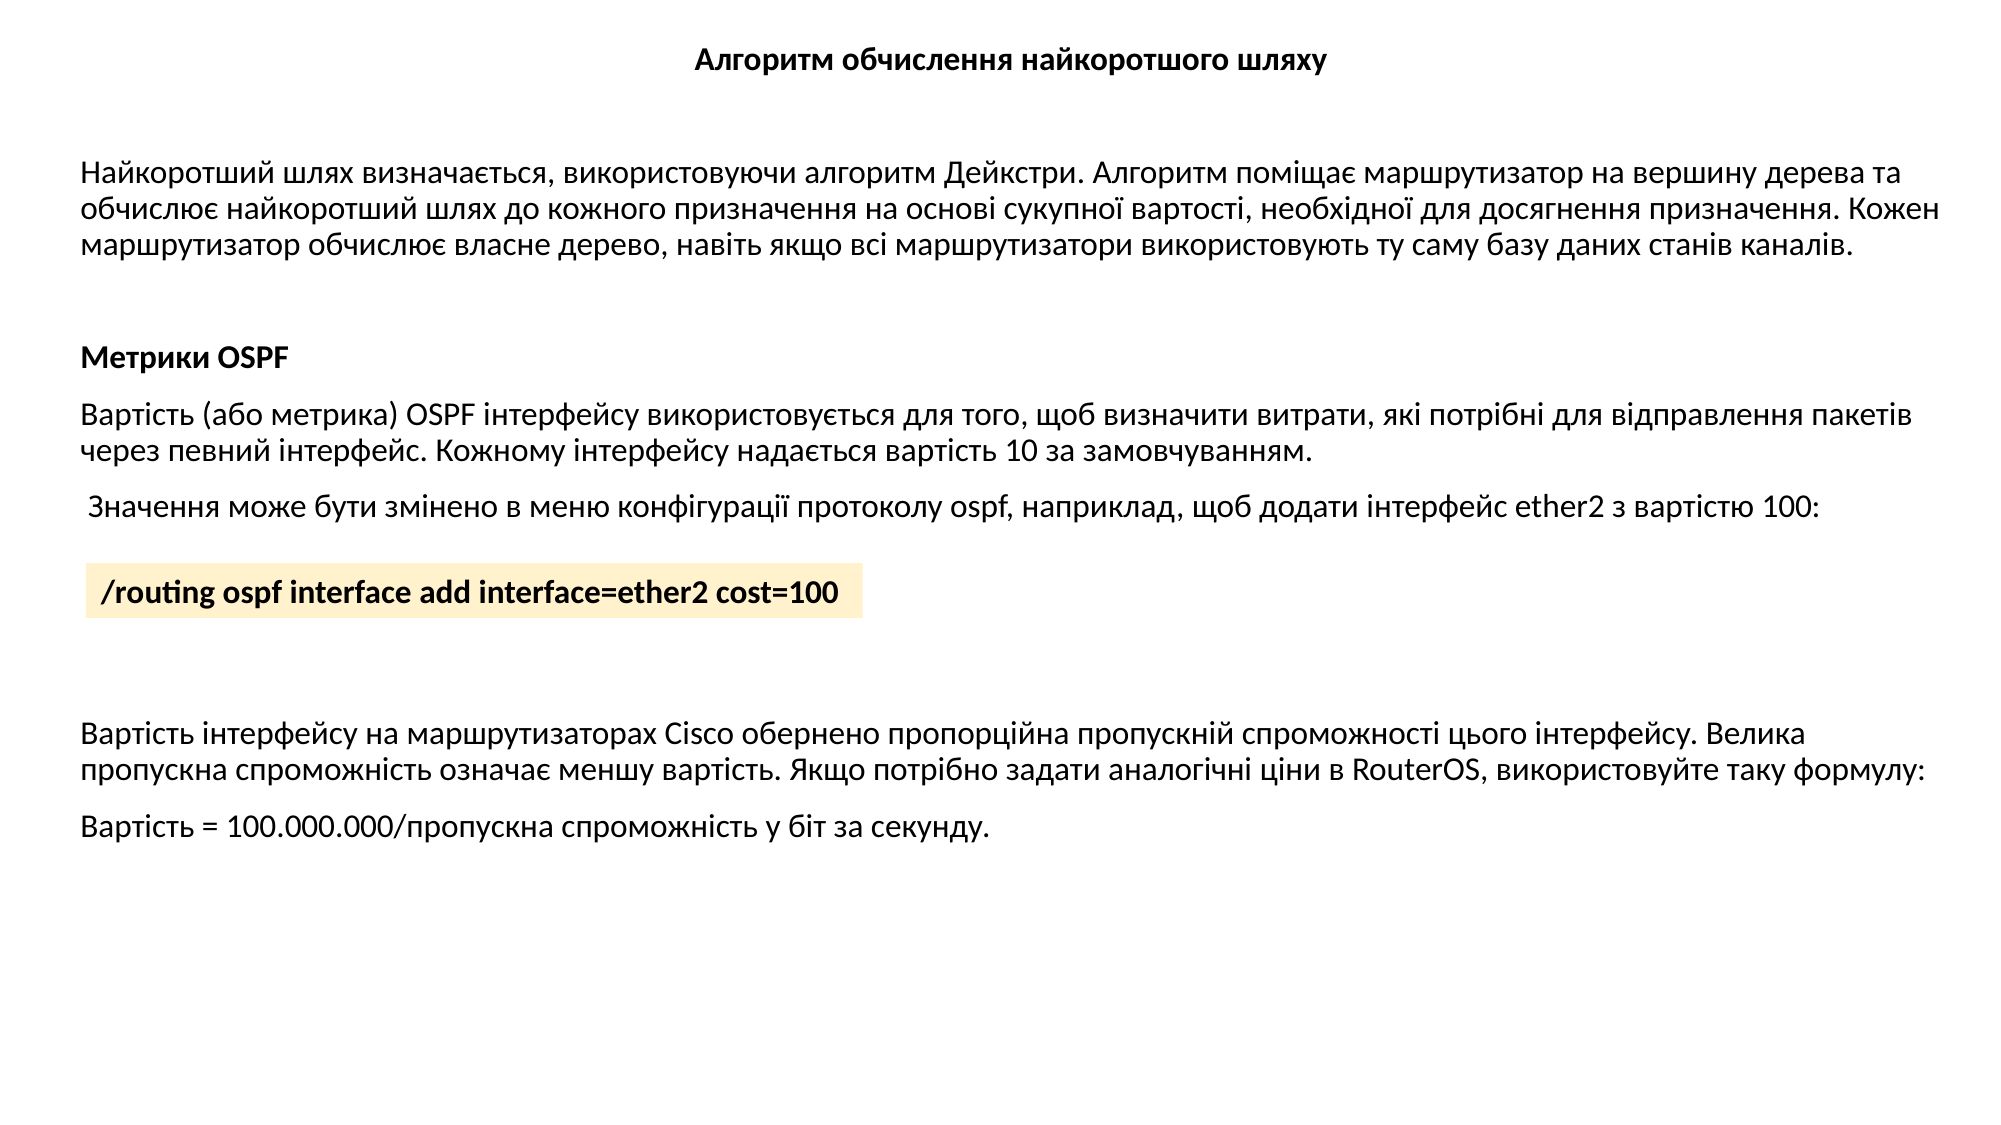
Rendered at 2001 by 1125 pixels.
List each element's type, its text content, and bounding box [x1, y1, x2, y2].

text_box /routing ospf interface add interface=ether2 cost=100 [85, 563, 863, 618]
list Алгоритм обчислення найкоротшого шляху Найкоротший шлях визначається, використовуючи алгоритм Дейкстри. Алгоритм поміщає маршрутизатор на вершину дерева та обчислює найкоротший шлях до кожного призначення на основі сукупної вартості, необхідної для досягнення призначення. Кожен маршрутизатор обчислює власне дерево, навіть якщо всі маршрутизатори використовують ту саму базу даних станів каналів. Метрики OSPF Вартість (або метрика) OSPF інтерфейсу використовується для того, щоб визначити витрати, які потрібні для відправлення пакетів через певний інтерфейс. Кожному інтерфейсу надається вартість 10 за замовчуванням. Значення може бути змінено в меню конфігурації протоколу ospf, наприклад, щоб додати інтерфейс ether2 з вартістю 100: Вартість інтерфейсу на маршрутизаторах Cisco обернено пропорційна пропускній спроможності цього інтерфейсу. Велика пропускна спроможність означає меншу вартість. Якщо потрібно задати аналогічні ціни в RouterOS, використовуйте таку формулу: Вартість = 100.000.000/пропускна спроможність у біт за секунду. [65, 34, 1965, 1067]
